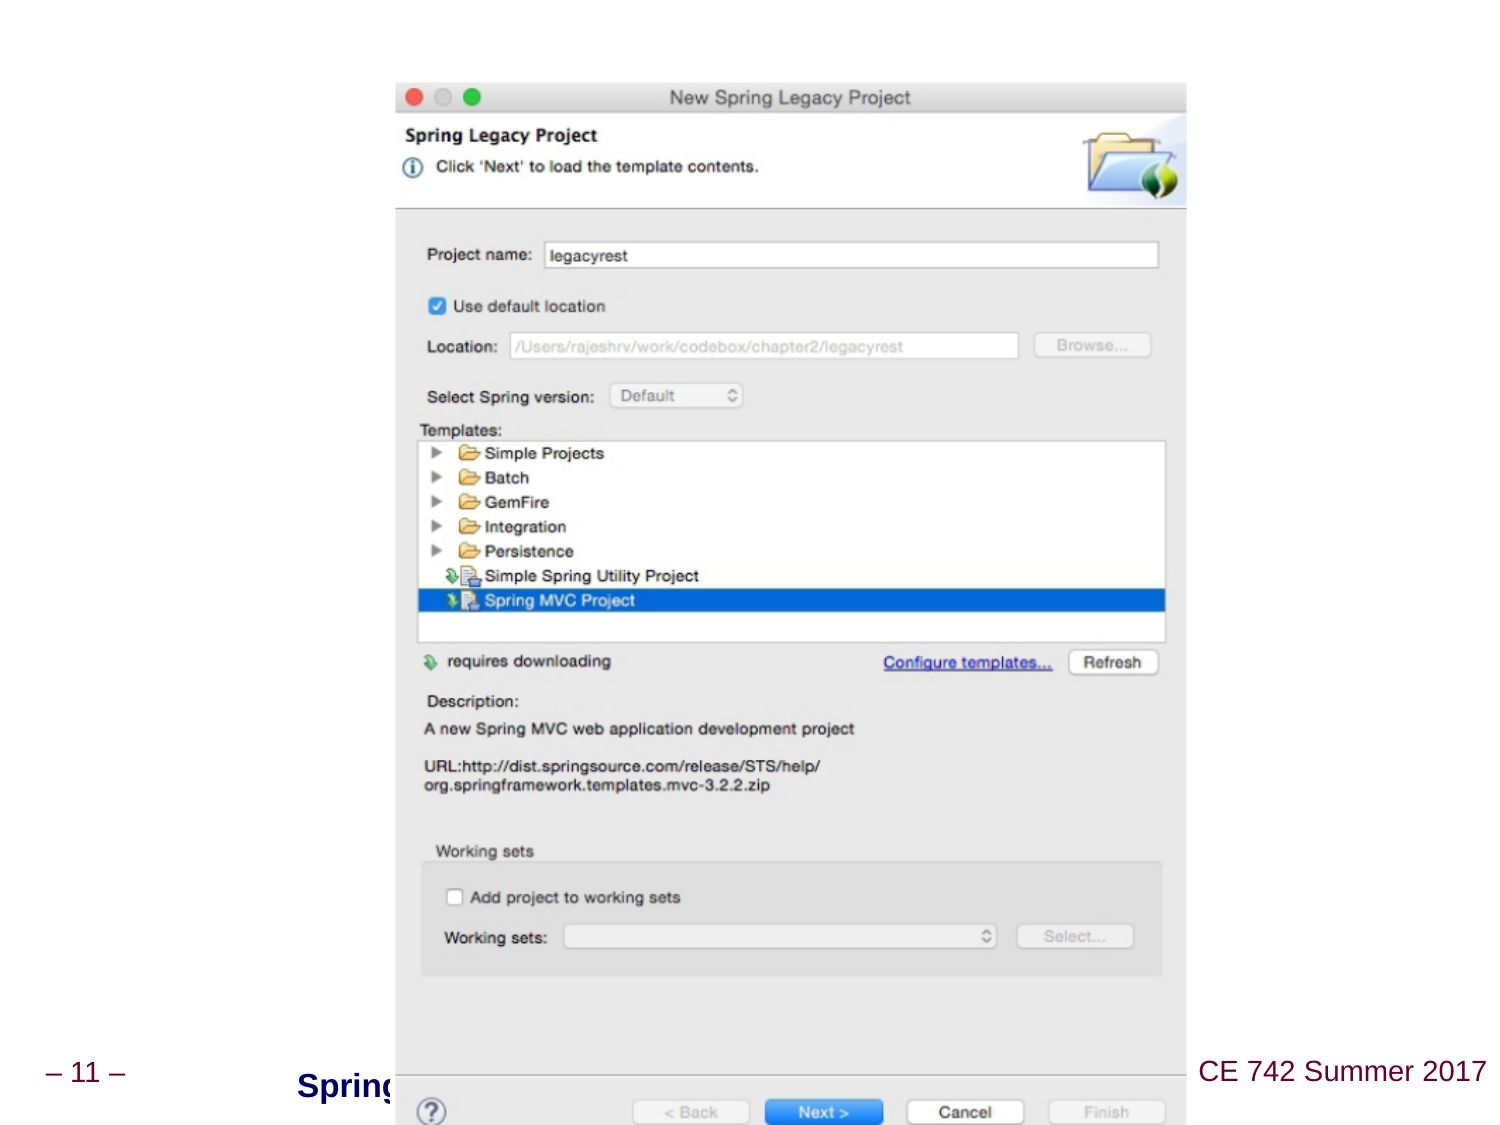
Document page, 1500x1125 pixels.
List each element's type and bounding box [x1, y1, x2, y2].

picture [390, 70, 1198, 1125]
